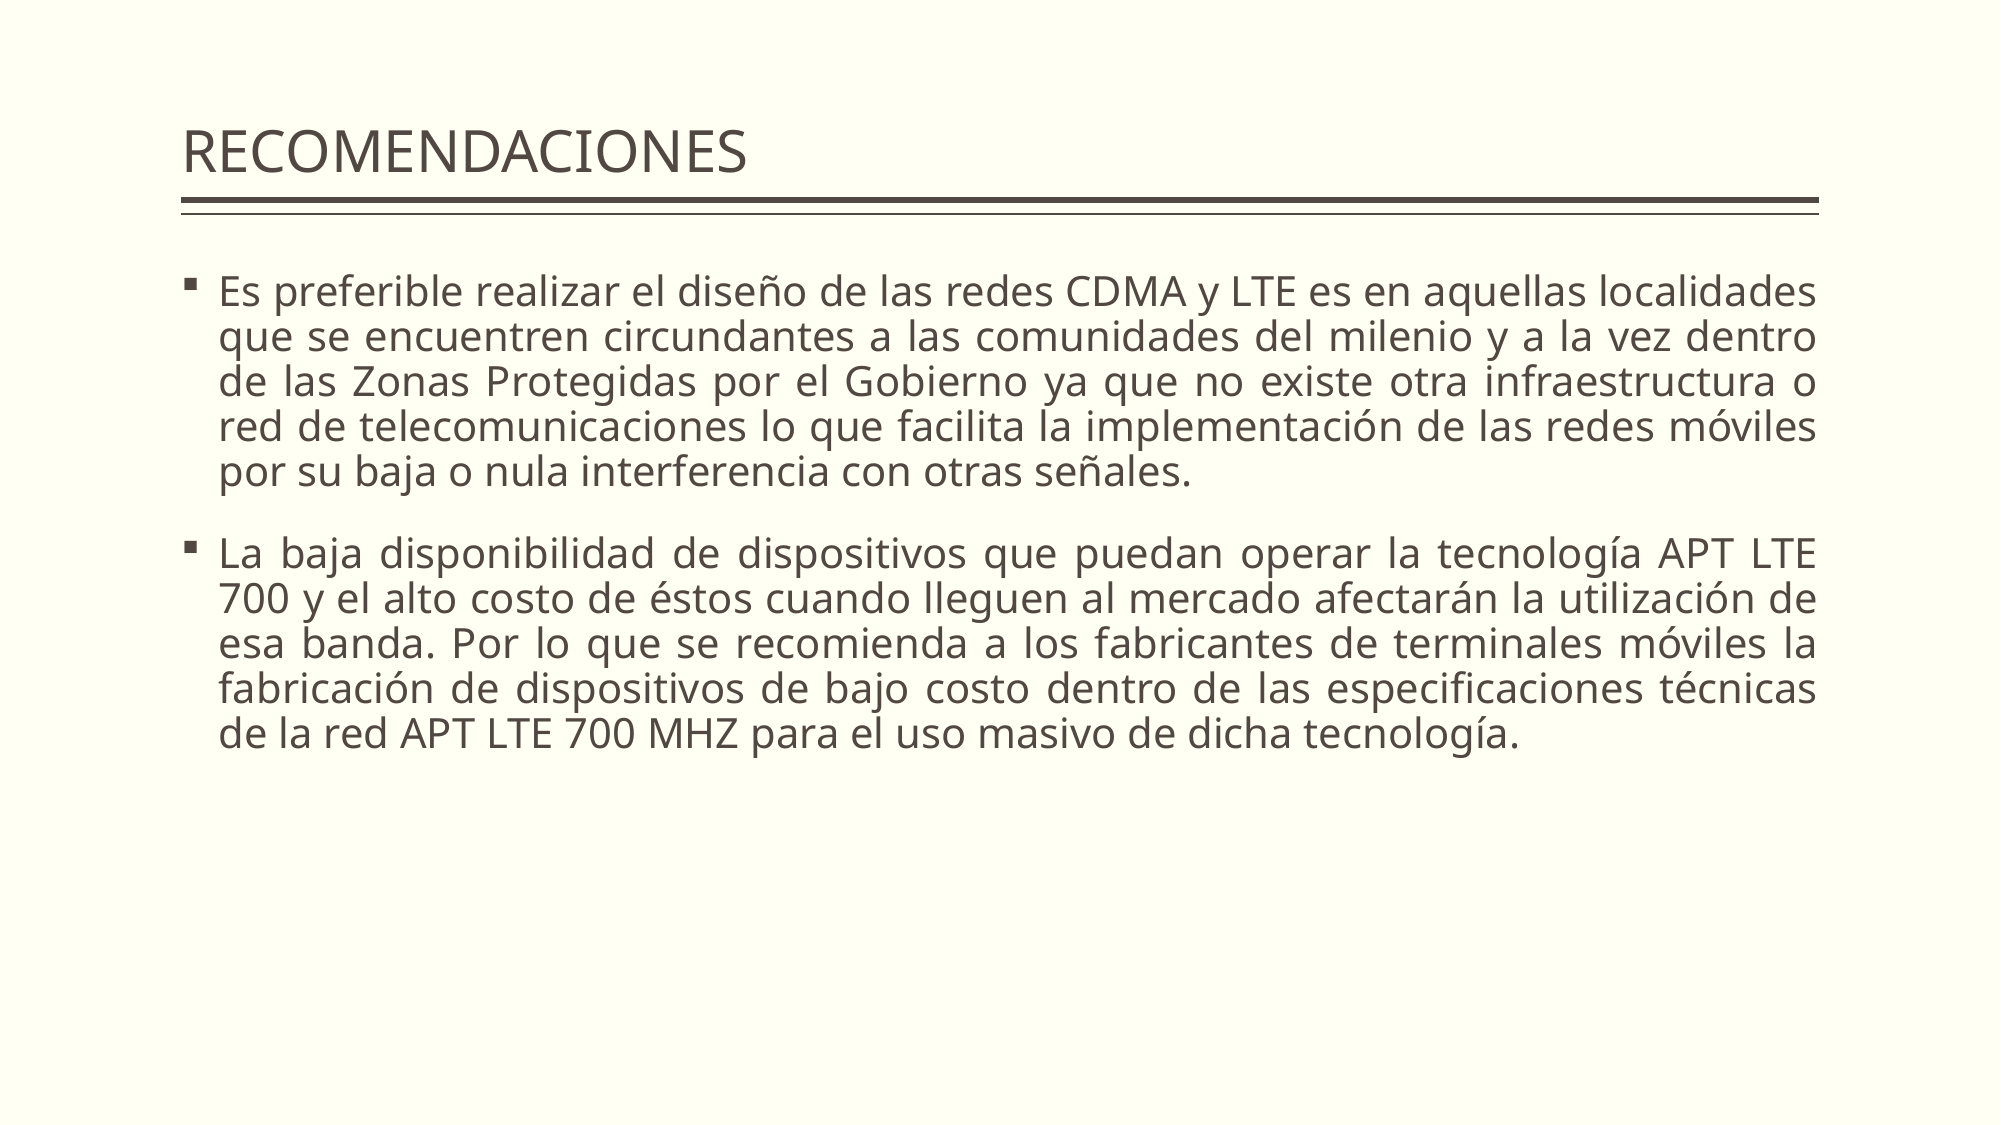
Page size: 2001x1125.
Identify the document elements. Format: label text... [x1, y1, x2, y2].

title RECOMENDACIONES [181, 12, 1819, 193]
list Es preferible realizar el diseño de las redes CDMA y LTE es en aquellas localidades que se encuentren circundantes a las comunidades del milenio y a la vez dentro de las Zonas Protegidas por el Gobierno ya que no existe otra infraestructura o red de telecomunicaciones lo que facilita la implementación de las redes móviles por su baja o nula interferencia con otras señales. La baja disponibilidad de dispositivos que puedan operar la tecnología APT LTE 700 y el alto costo de éstos cuando lleguen al mercado afectarán la utilización de esa banda. Por lo que se recomienda a los fabricantes de terminales móviles la fabricación de dispositivos de bajo costo dentro de las especificaciones técnicas de la red APT LTE 700 MHZ para el uso masivo de dicha tecnología. [181, 262, 1819, 1013]
